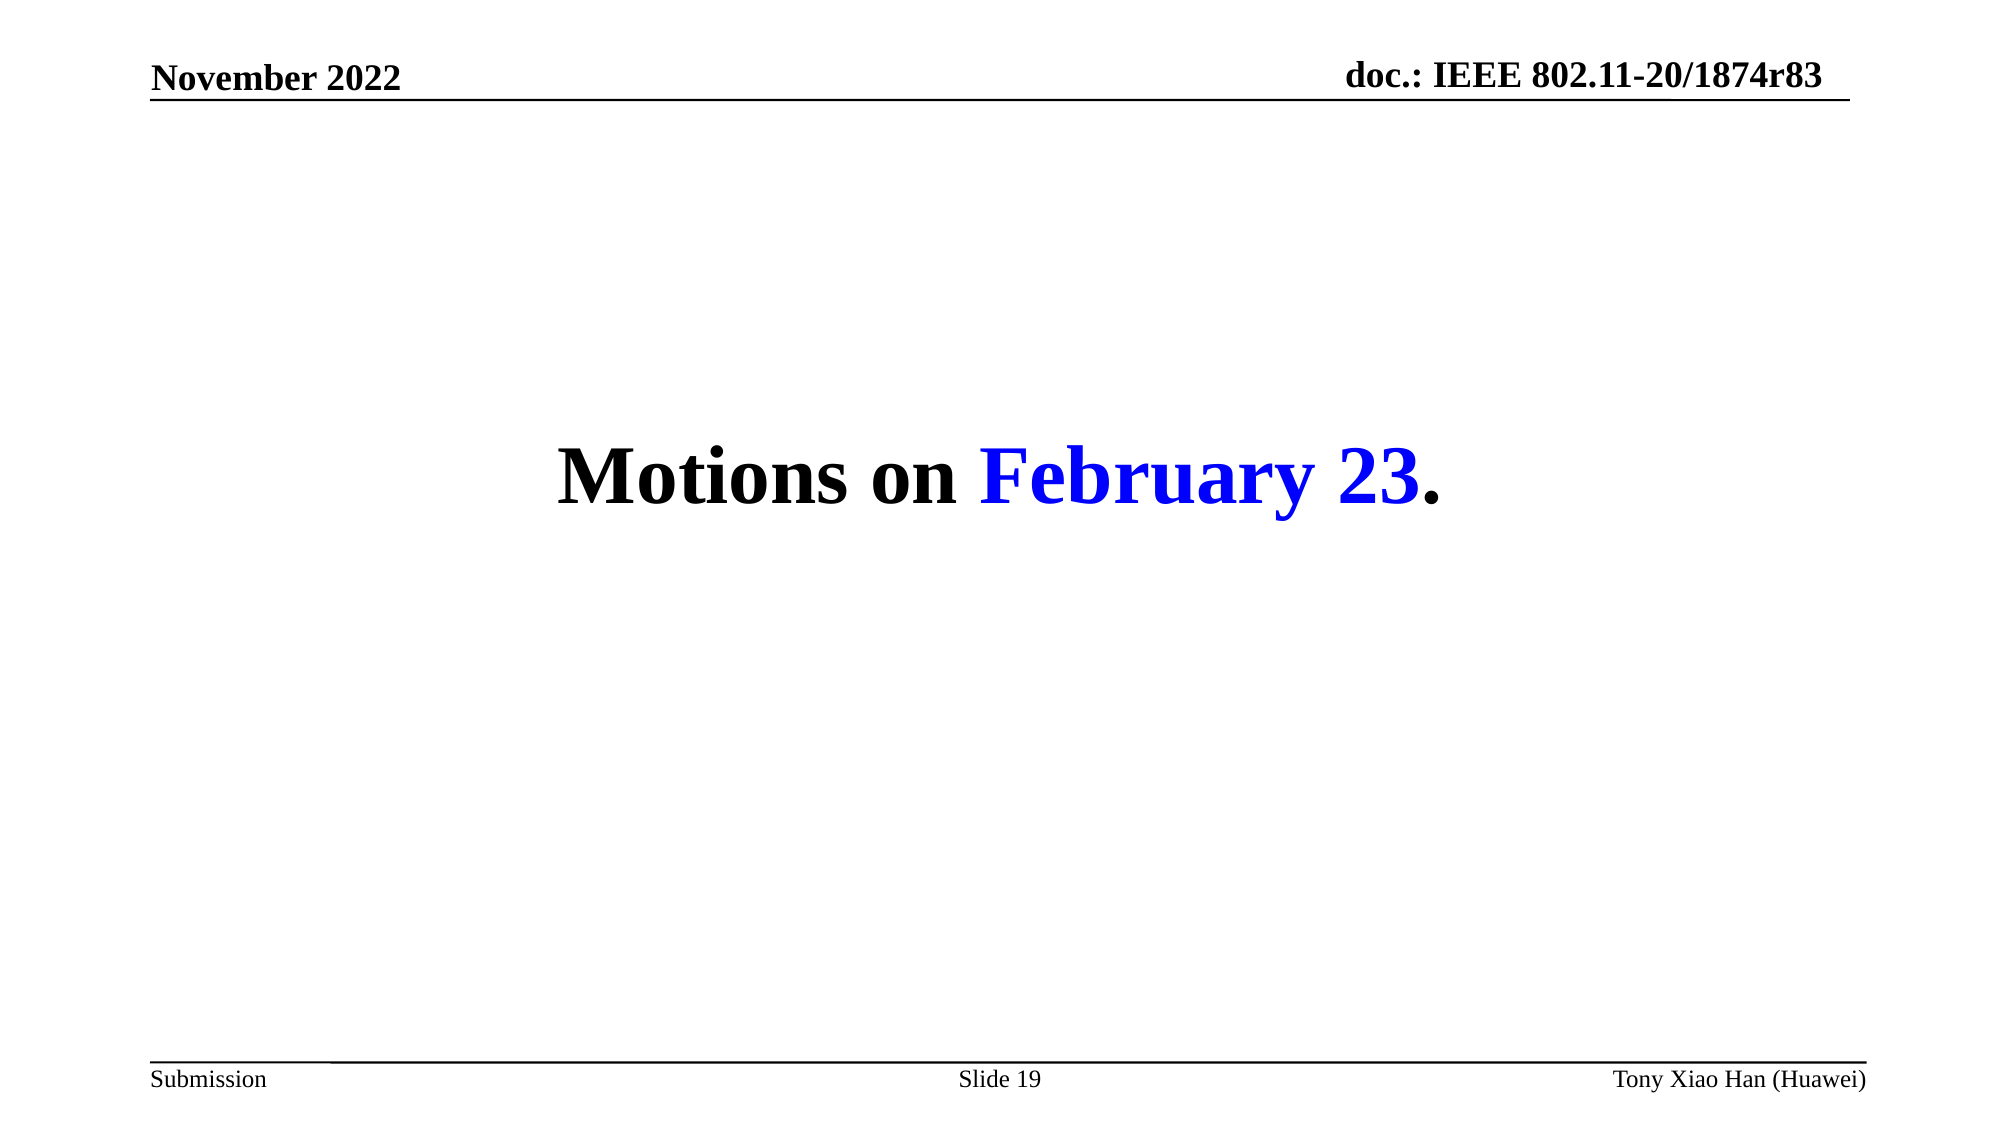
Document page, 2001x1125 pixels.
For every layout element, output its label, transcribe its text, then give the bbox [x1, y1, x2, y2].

text_box Motions on February 23. [362, 412, 1638, 950]
